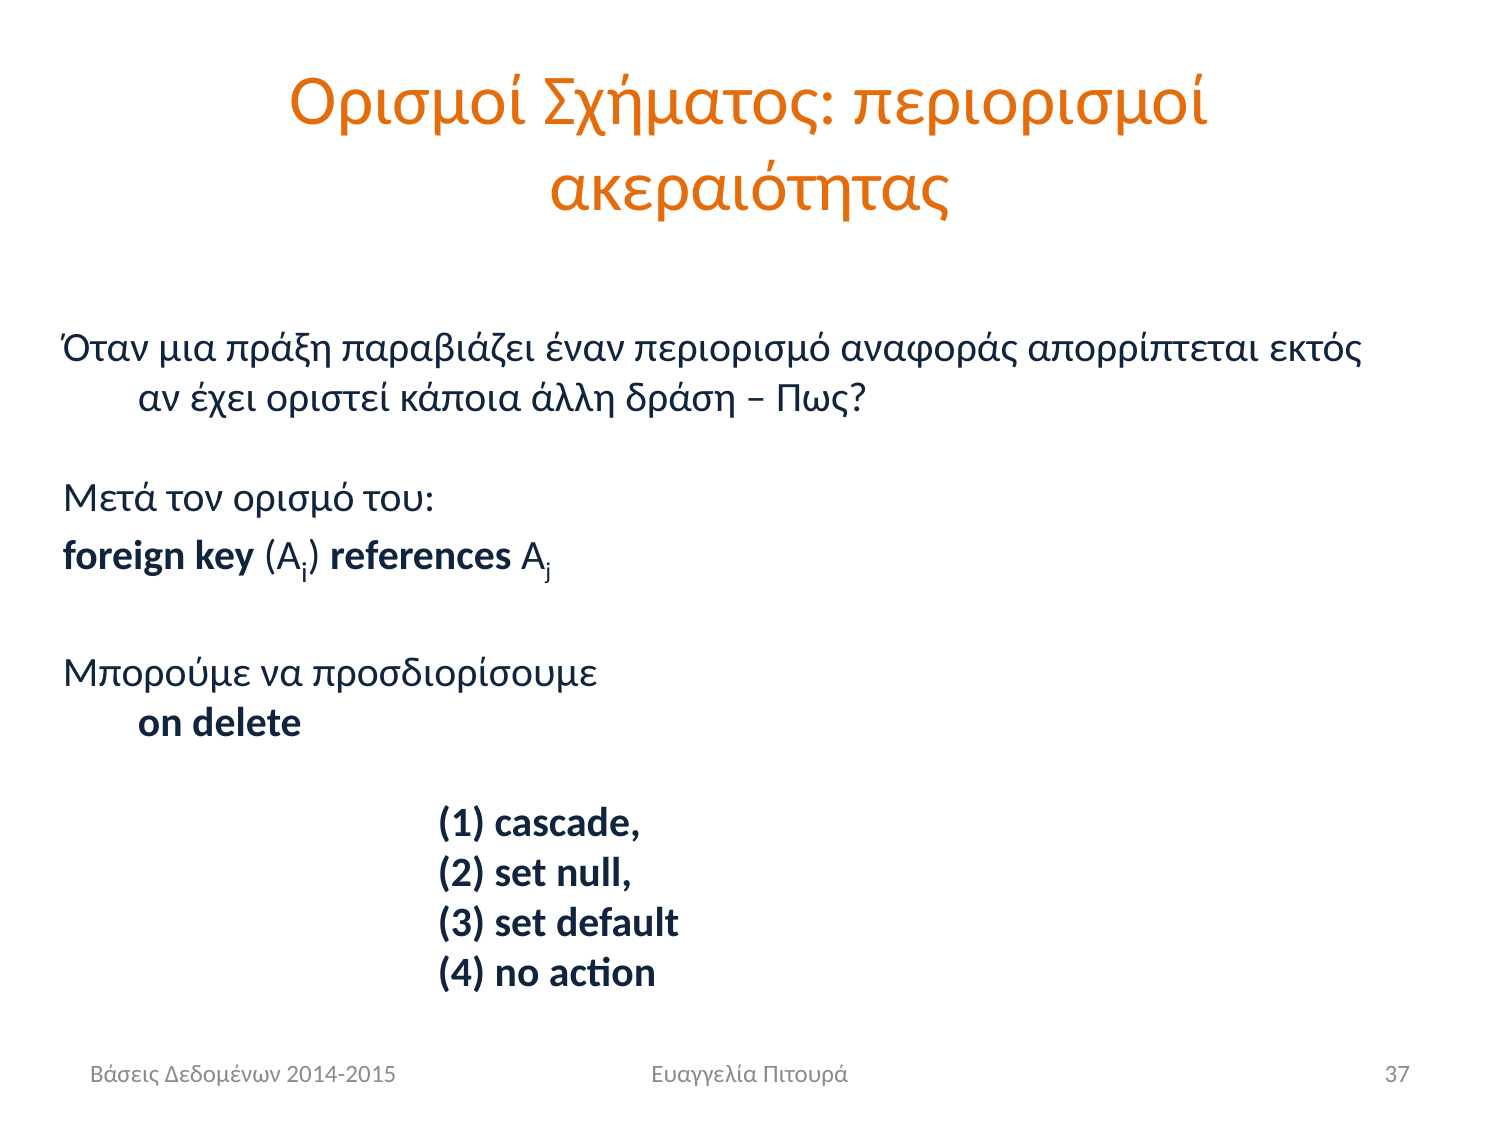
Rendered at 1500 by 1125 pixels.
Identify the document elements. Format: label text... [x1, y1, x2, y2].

title Ορισμοί Σχήματος: περιορισμοί ακεραιότητας [75, 45, 1425, 233]
footer Ευαγγελία Πιτουρά [512, 1042, 988, 1103]
slide_number Βάσεις Δεδομένων 2014-2015 [75, 1042, 425, 1103]
slide_number 37 [1074, 1042, 1425, 1103]
text_box Όταν μια πράξη παραβιάζει έναν περιορισμό αναφοράς απορρίπτεται εκτός αν έχει οριστεί κάποια άλλη δράση – Πως? Μετά τον ορισμό του: foreign key (Ai) references Aj Μπορούμε να προσδιορίσουμε on delete (1) cascade, (2) set null, (3) set default (4) no action [48, 312, 1411, 1003]
